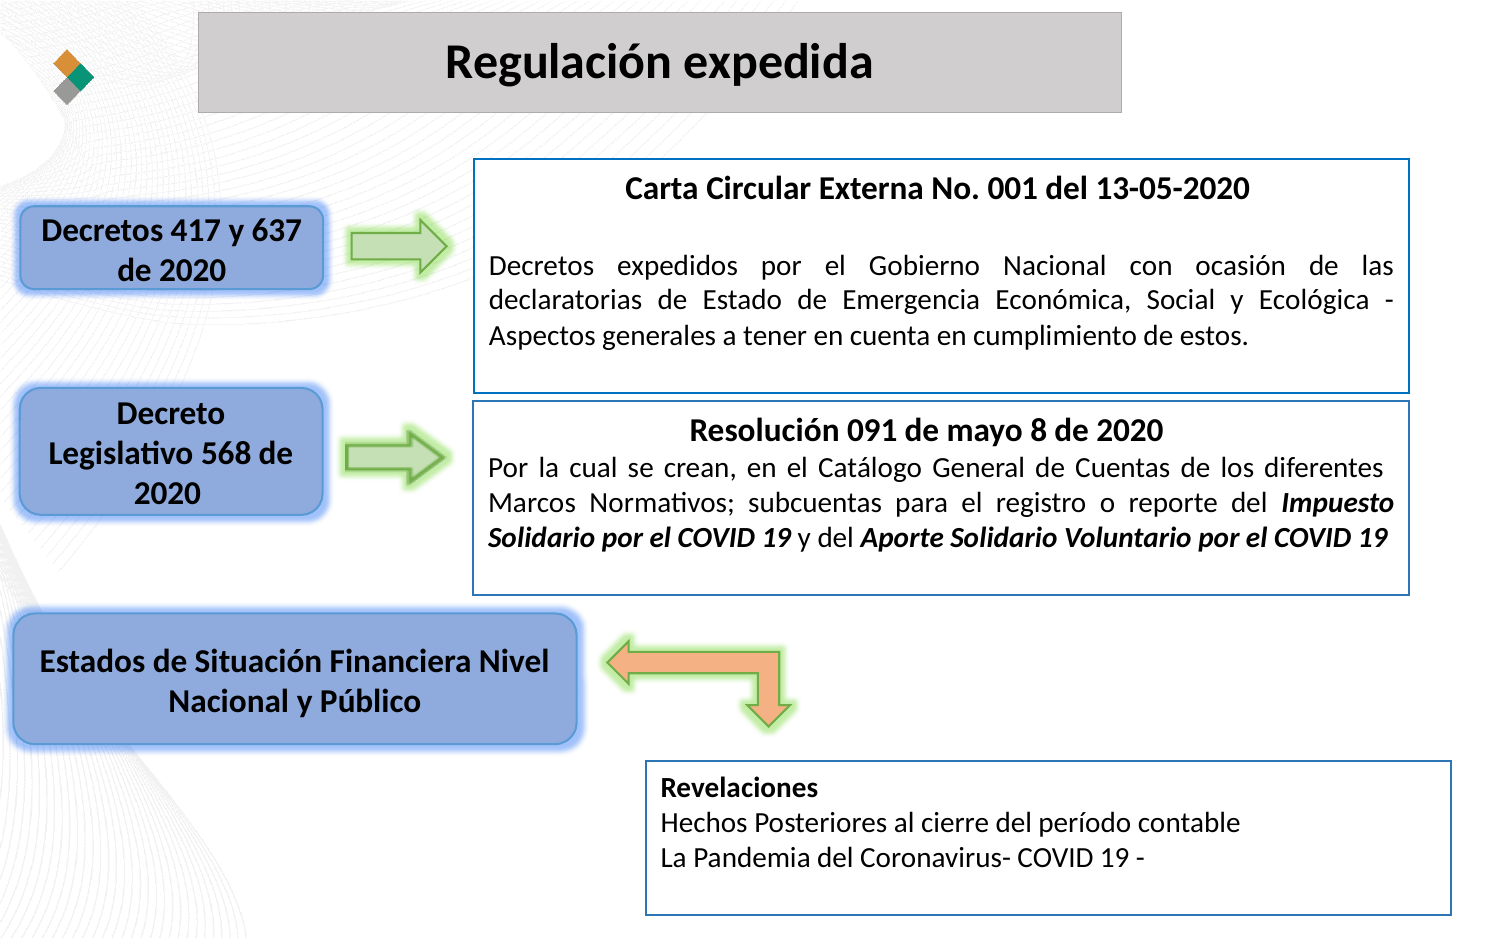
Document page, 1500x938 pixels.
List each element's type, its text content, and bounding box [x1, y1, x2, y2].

text_box Decreto Legislativo 568 de 2020 [18, 386, 324, 516]
text_box Decretos 417 y 637 de 2020 [19, 205, 325, 291]
text_box [605, 638, 793, 728]
text_box Estados de Situación Financiera Nivel Nacional y Público [12, 612, 578, 746]
text_box [350, 217, 449, 275]
text_box Resolución 091 de mayo 8 de 2020 Por la cual se crean, en el Catálogo General de Cuentas de los diferentes Marcos Normativos; subcuentas para el registro o reporte del Impuesto Solidario por el COVID 19 y del Aporte Solidario Voluntario por el COVID 19 [472, 400, 1410, 596]
title Regulación expedida [198, 12, 1122, 113]
picture [0, 0, 1500, 938]
text_box Revelaciones Hechos Posteriores al cierre del período contable La Pandemia del Coronavirus- COVID 19 - [645, 760, 1452, 916]
text_box Carta Circular Externa No. 001 del 13-05-2020 Decretos expedidos por el Gobierno Nacional con ocasión de las declaratorias de Estado de Emergencia Económica, Social y Ecológica - Aspectos generales a tener en cuenta en cumplimiento de estos. [473, 158, 1410, 394]
